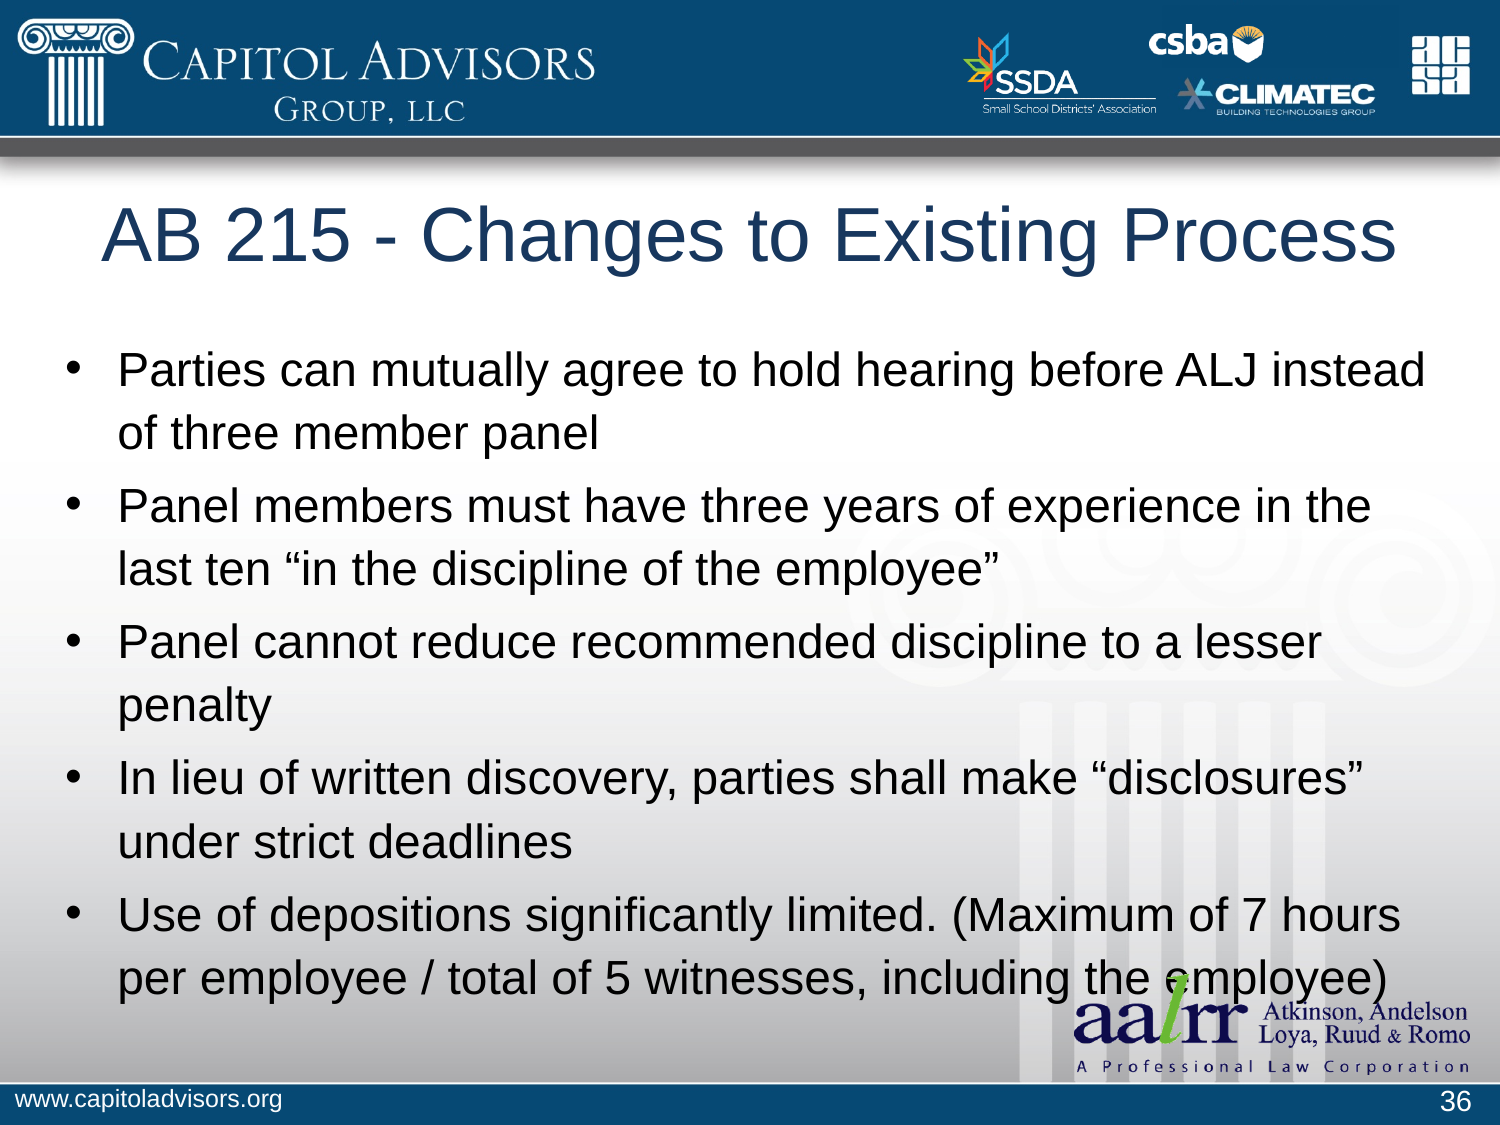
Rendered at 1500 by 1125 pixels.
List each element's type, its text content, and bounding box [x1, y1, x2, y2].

footer www.capitoladvisors.org [0, 1074, 386, 1113]
list Parties can mutually agree to hold hearing before ALJ instead of three member panel Panel members must have three years of experience in the last ten “in the discipline of the employee” Panel cannot reduce recommended discipline to a lesser penalty In lieu of written discovery, parties shall make “disclosures” under strict deadlines Use of depositions significantly limited. (Maximum of 7 hours per employee / total of 5 witnesses, including the employee) [50, 324, 1450, 1063]
slide_number 36 [1425, 1074, 1500, 1114]
title AB 215 - Changes to Existing Process [50, 137, 1450, 324]
picture [0, 0, 1500, 1125]
